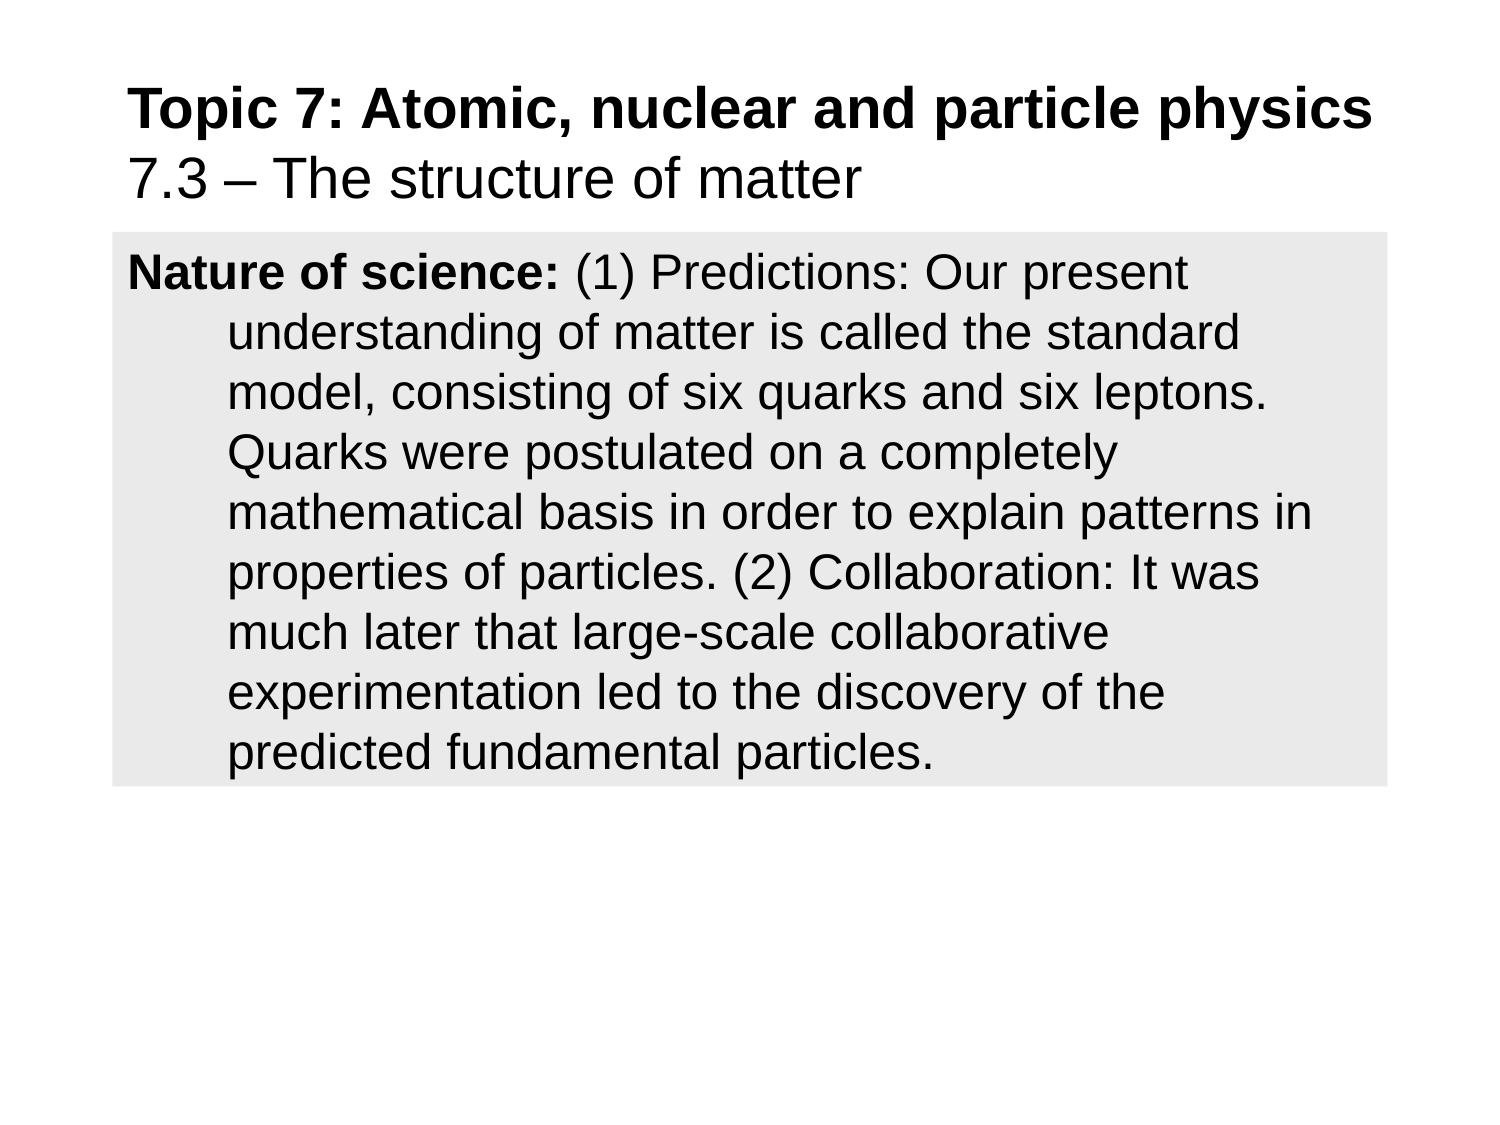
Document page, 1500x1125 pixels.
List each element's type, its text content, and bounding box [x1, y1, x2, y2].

title Topic 7: Atomic, nuclear and particle physics 7.3 – The structure of matter [112, 71, 1442, 209]
text_box Nature of science: (1) Predictions: Our present understanding of matter is called the standard model, consisting of six quarks and six leptons. Quarks were postulated on a completely mathematical basis in order to explain patterns in properties of particles. (2) Collaboration: It was much later that large-scale collaborative experimentation led to the discovery of the predicted fundamental particles. [112, 231, 1388, 787]
